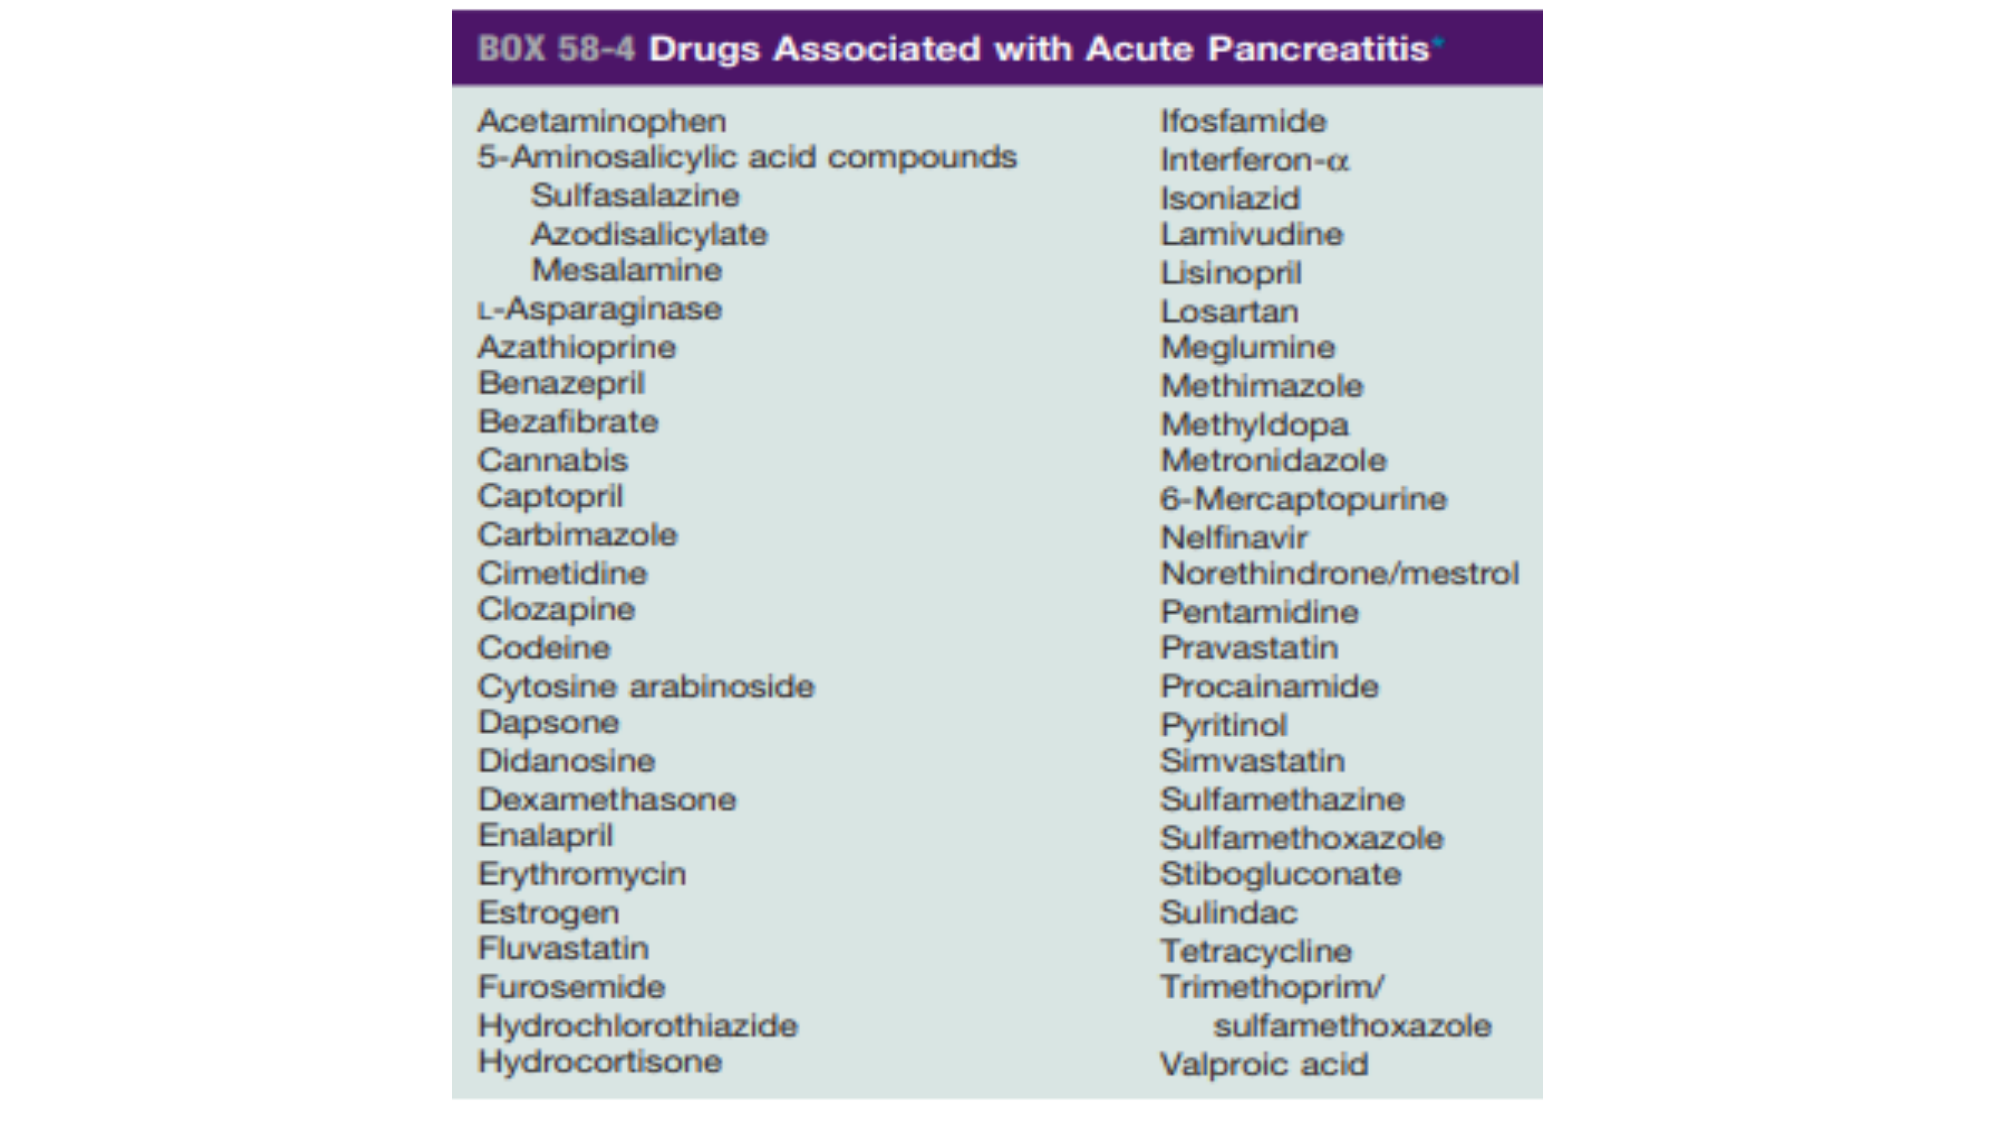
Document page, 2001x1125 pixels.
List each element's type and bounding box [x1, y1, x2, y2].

list [452, 0, 1543, 1103]
